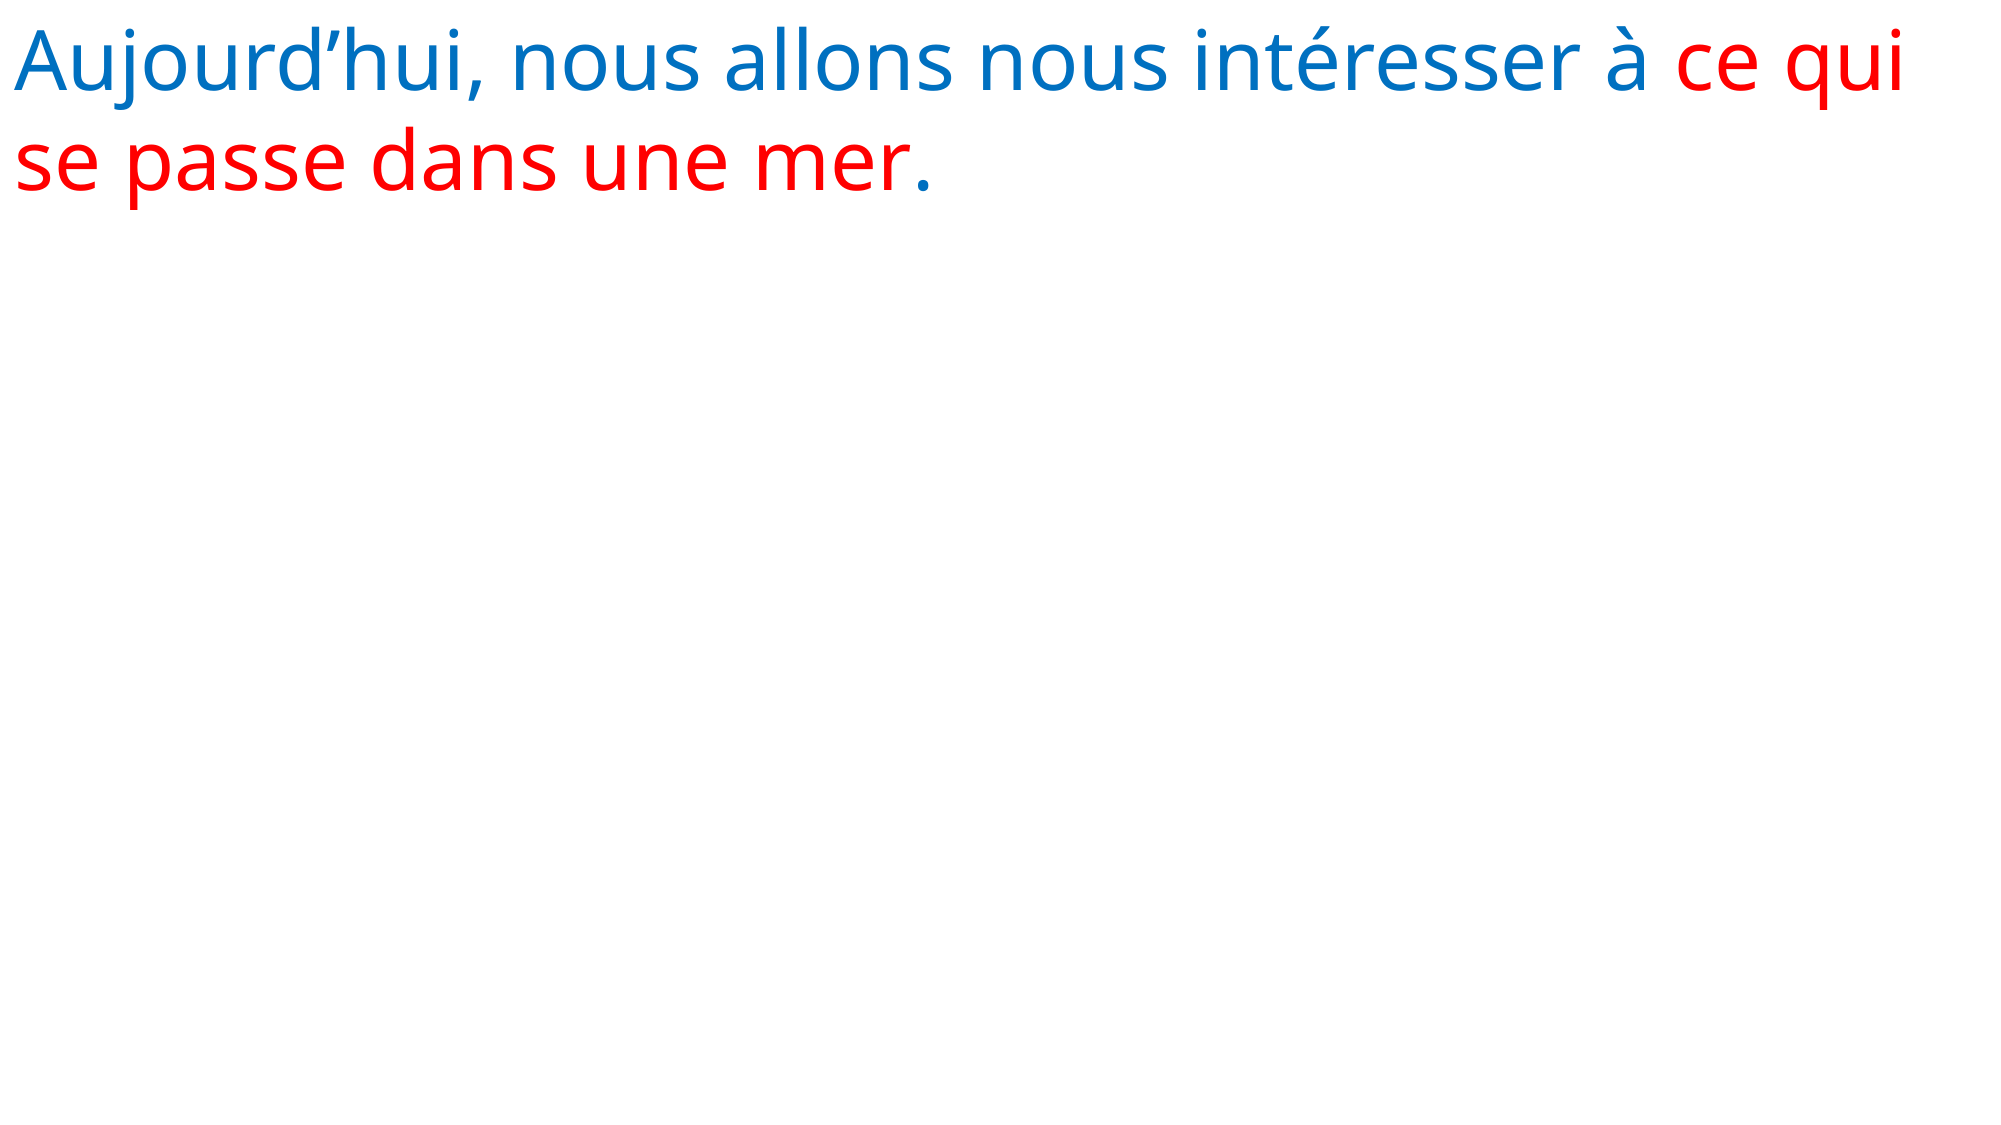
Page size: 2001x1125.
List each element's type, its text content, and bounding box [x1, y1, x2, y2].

text_box Aujourd’hui, nous allons nous intéresser à ce qui se passe dans une mer. [0, 0, 2000, 215]
